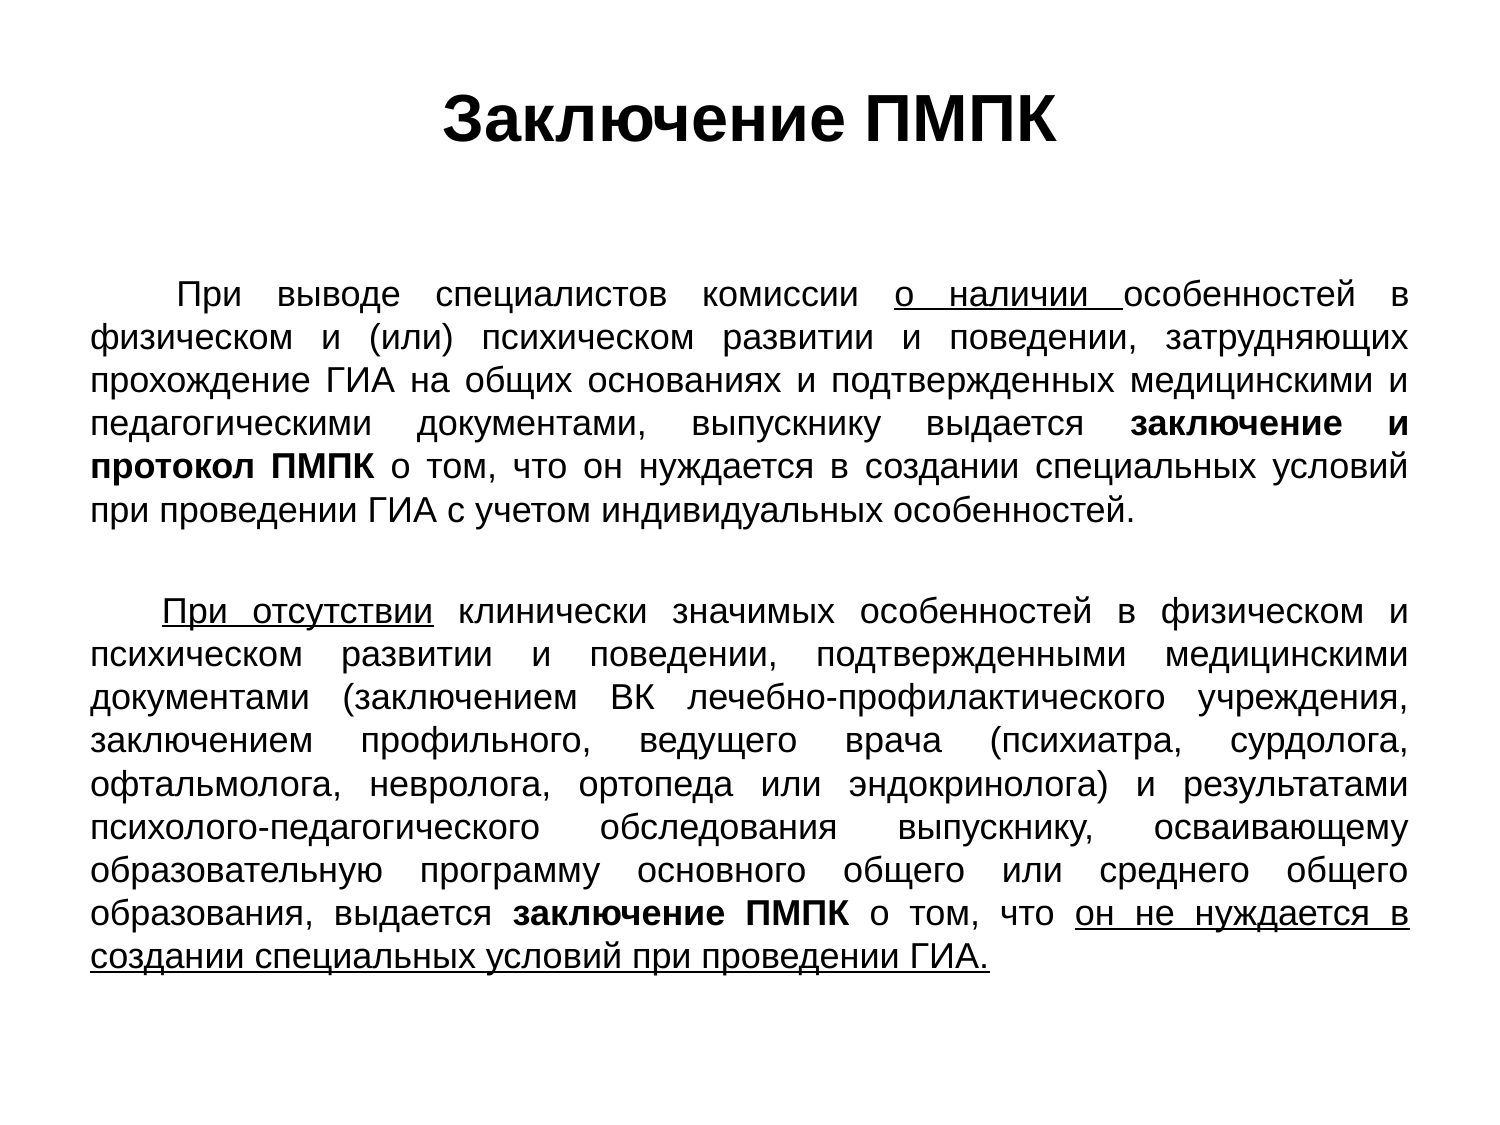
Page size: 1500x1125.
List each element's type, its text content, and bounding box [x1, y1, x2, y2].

title Заключение ПМПК [75, 45, 1425, 185]
list При выводе специалистов комиссии о наличии особенностей в физическом и (или) психическом развитии и поведении, затрудняющих прохождение ГИА на общих основаниях и подтвержденных медицинскими и педагогическими документами, выпускнику выдается заключение и протокол ПМПК о том, что он нуждается в создании специальных условий при проведении ГИА с учетом индивидуальных особенностей. При отсутствии клинически значимых особенностей в физическом и психическом развитии и поведении, подтвержденными медицинскими документами (заключением ВК лечебно-профилактического учреждения, заключением профильного, ведущего врача (психиатра, сурдолога, офтальмолога, невролога, ортопеда или эндокринолога) и результатами психолого-педагогического обследования выпускнику, осваивающему образовательную программу основного общего или среднего общего образования, выдается заключение ПМПК о том, что он не нуждается в создании специальных условий при проведении ГИА. [75, 262, 1425, 1005]
